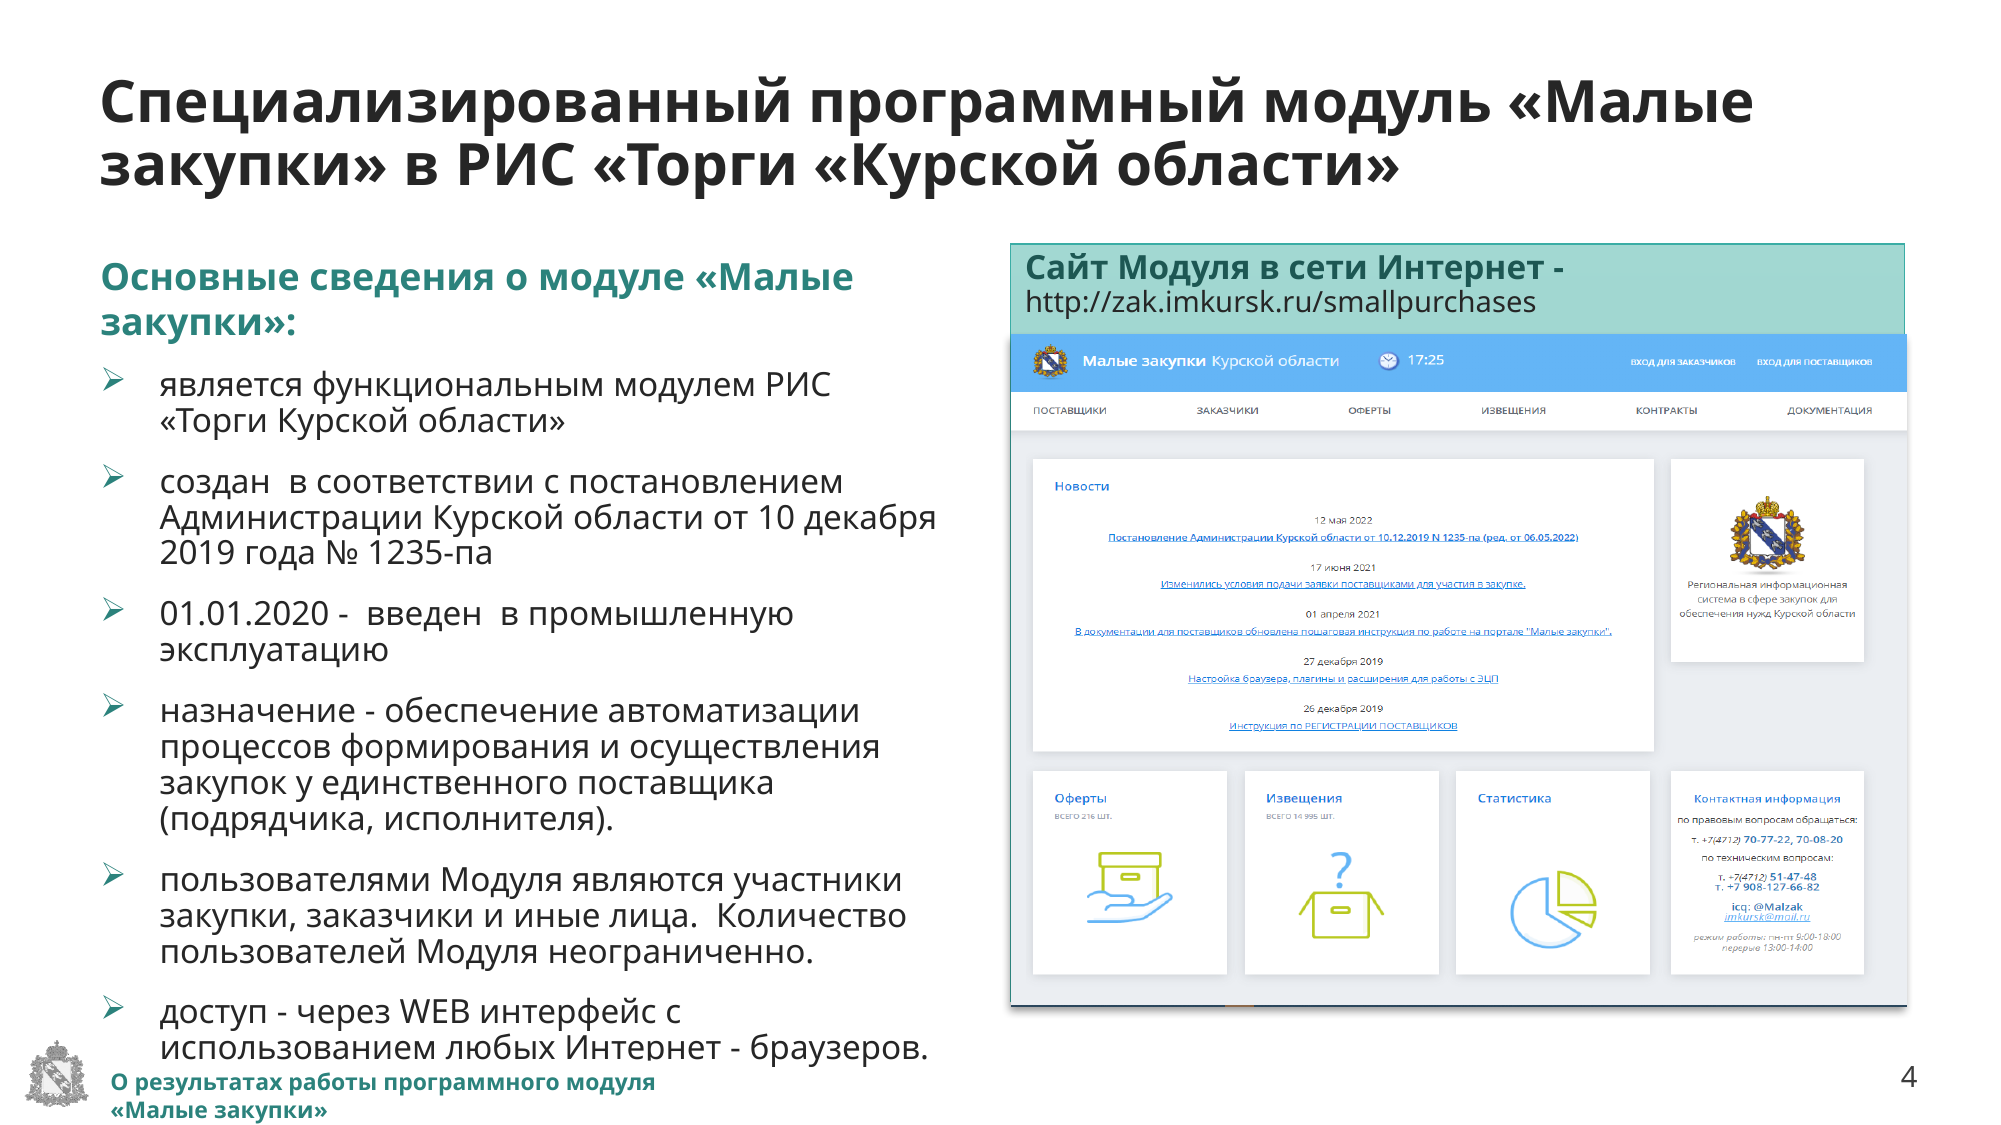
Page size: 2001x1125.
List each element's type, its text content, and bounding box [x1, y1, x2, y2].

title Специализированный программный модуль «Малые закупки» в РИС «Торги «Курской области» [85, 78, 1868, 193]
list Сайт Модуля в сети Интернет - http://zak.imkursk.ru/smallpurchases [1010, 243, 1905, 334]
picture [1010, 334, 1907, 1007]
list Основные сведения о модуле «Малые закупки»: является функциональным модулем РИС «Торги Курской области» создан в соответствии с постановлением Администрации Курской области от 10 декабря 2019 года № 1235-па 01.01.2020 - введен в промышленную эксплуатацию назначение - обеспечение автоматизации процессов формирования и осуществления закупок у единственного поставщика (подрядчика, исполнителя). пользователями Модуля являются участники закупки, заказчики и иные лица. Количество пользователей Модуля неограниченно. доступ - через WEB интерфейс с использованием любых Интернет - браузеров. [85, 245, 961, 1004]
text_box О результатах работы программного модуля «Малые закупки» [95, 1060, 766, 1125]
